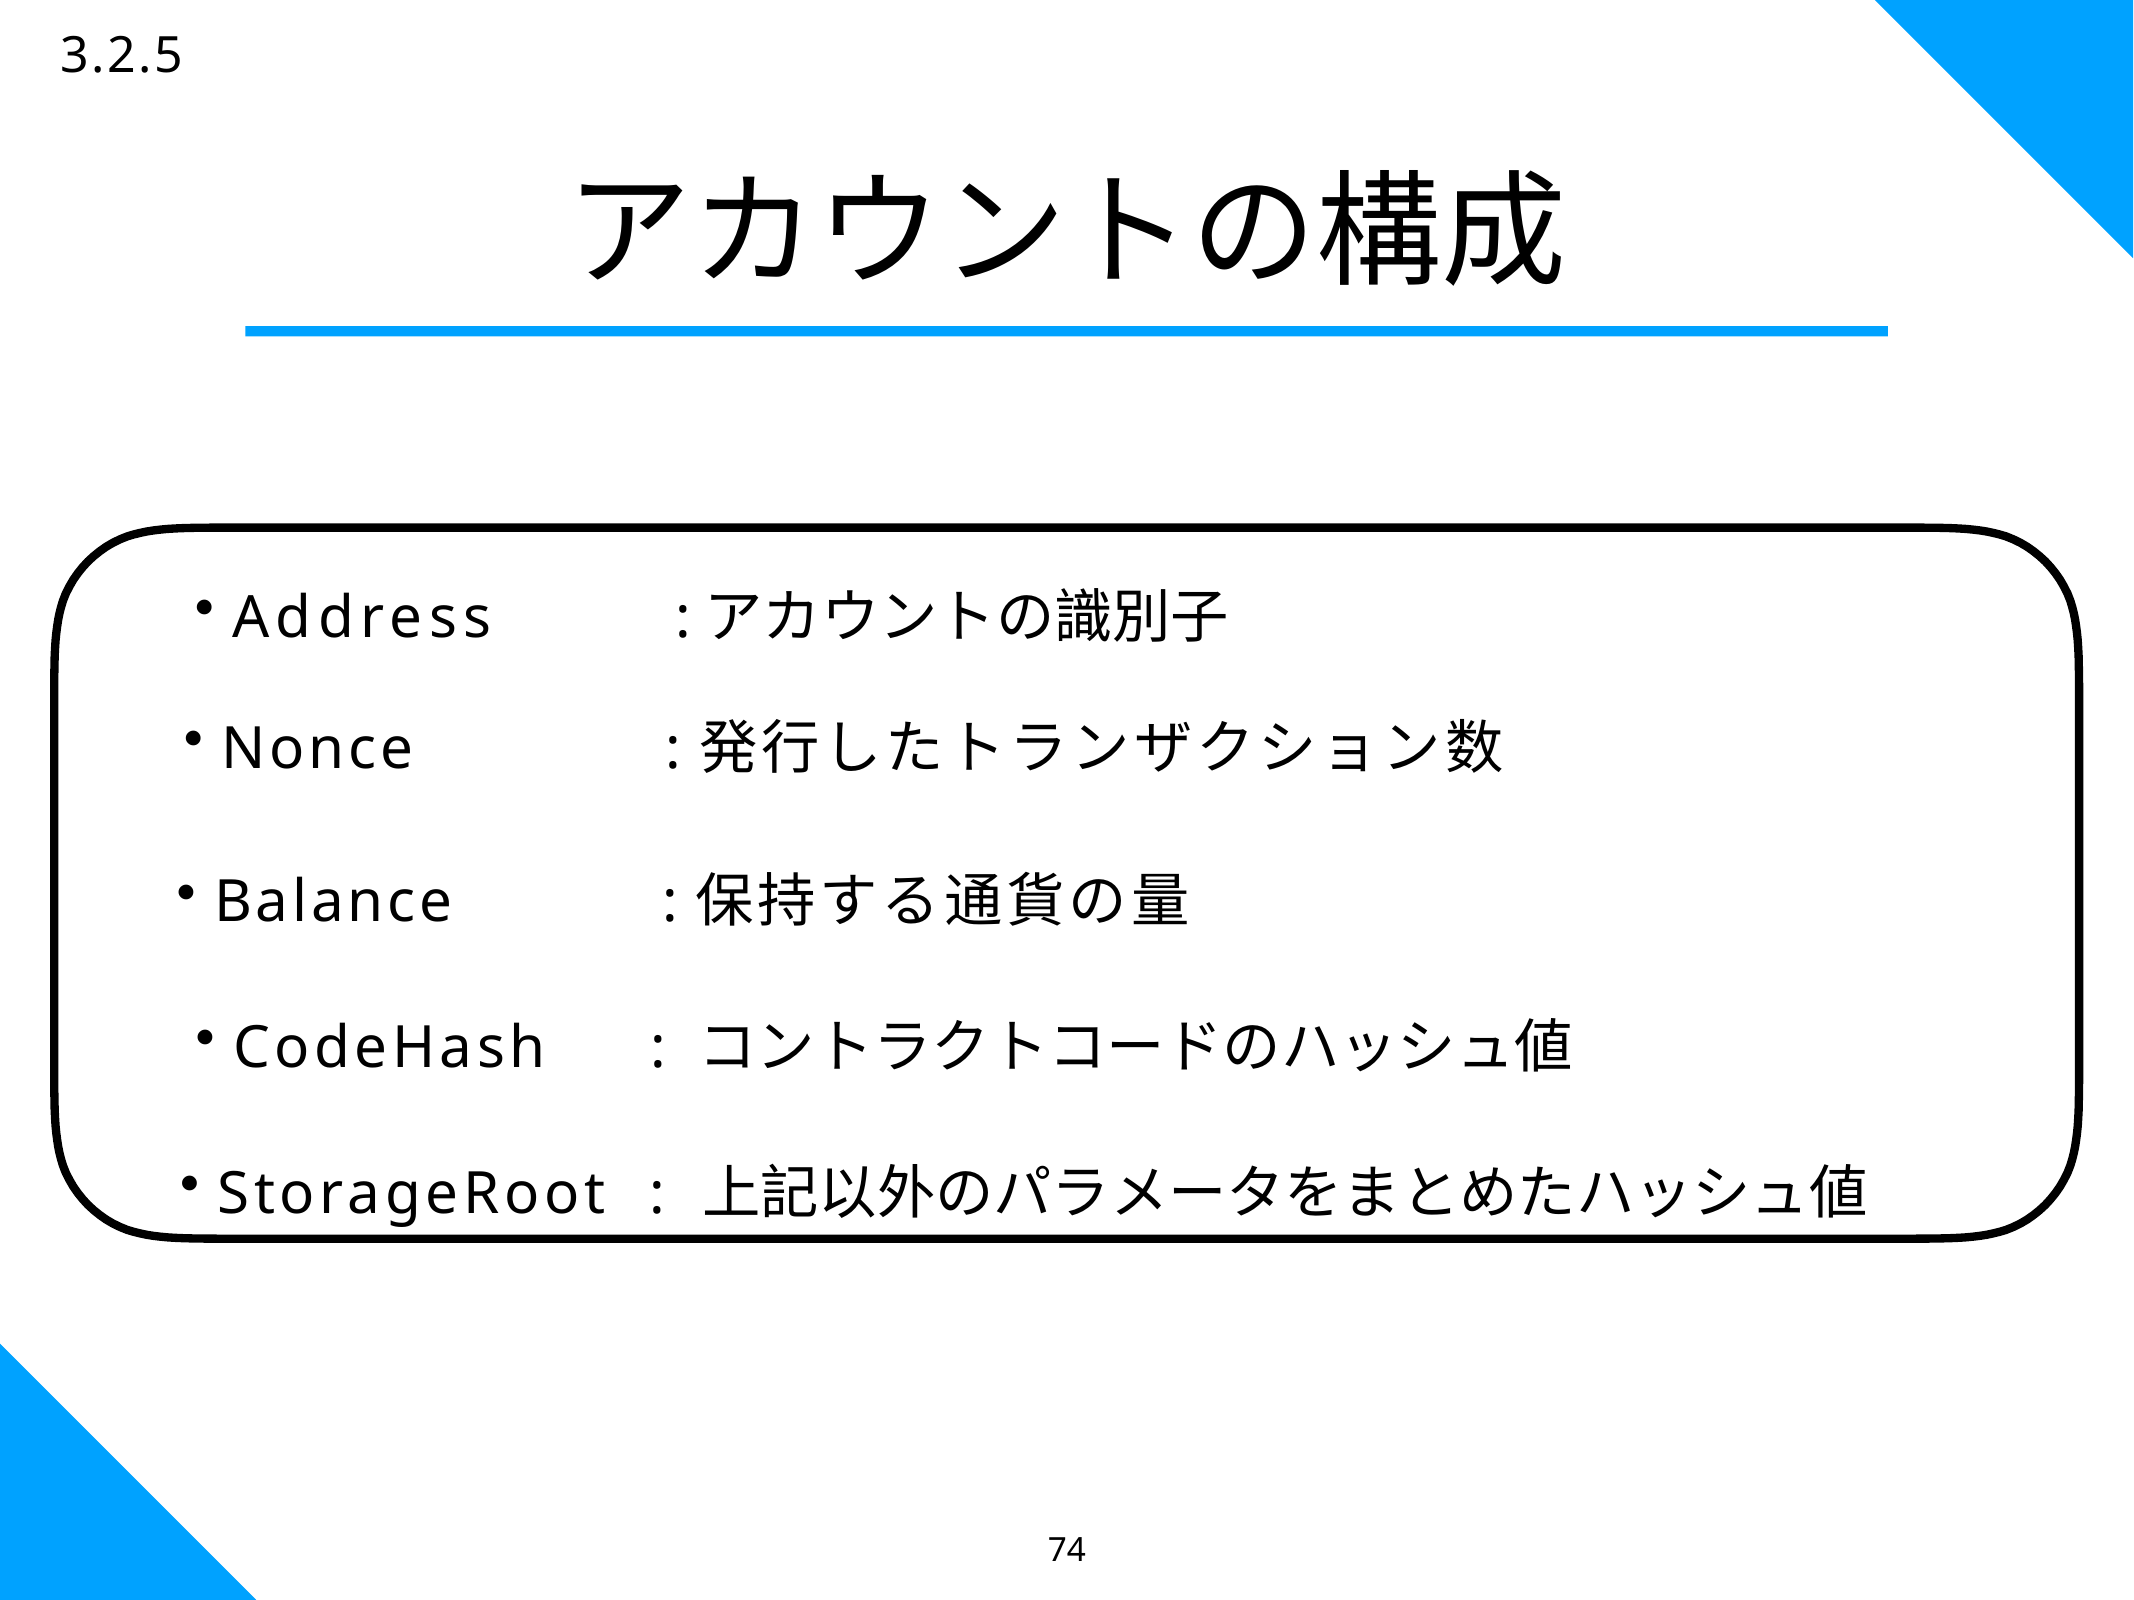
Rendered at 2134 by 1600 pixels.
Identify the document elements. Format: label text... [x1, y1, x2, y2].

text_box Balance :保持する通貨の量 [167, 856, 1197, 941]
slide_number 74 [1041, 1527, 1088, 1562]
text_box CodeHash : コントラクトコードのハッシュ値 [193, 1009, 2116, 1080]
title アカウントの構成 [564, 149, 1570, 305]
text_box StorageRoot : 上記以外のパラメータをまとめたハッシュ値 [170, 1147, 1875, 1233]
text_box [54, 527, 2080, 1239]
text_box 3.2.5 [58, 22, 197, 83]
text_box Nonce :発行したトランザクション数 [174, 702, 1512, 788]
text_box Address :アカウントの識別子 [192, 579, 1565, 650]
